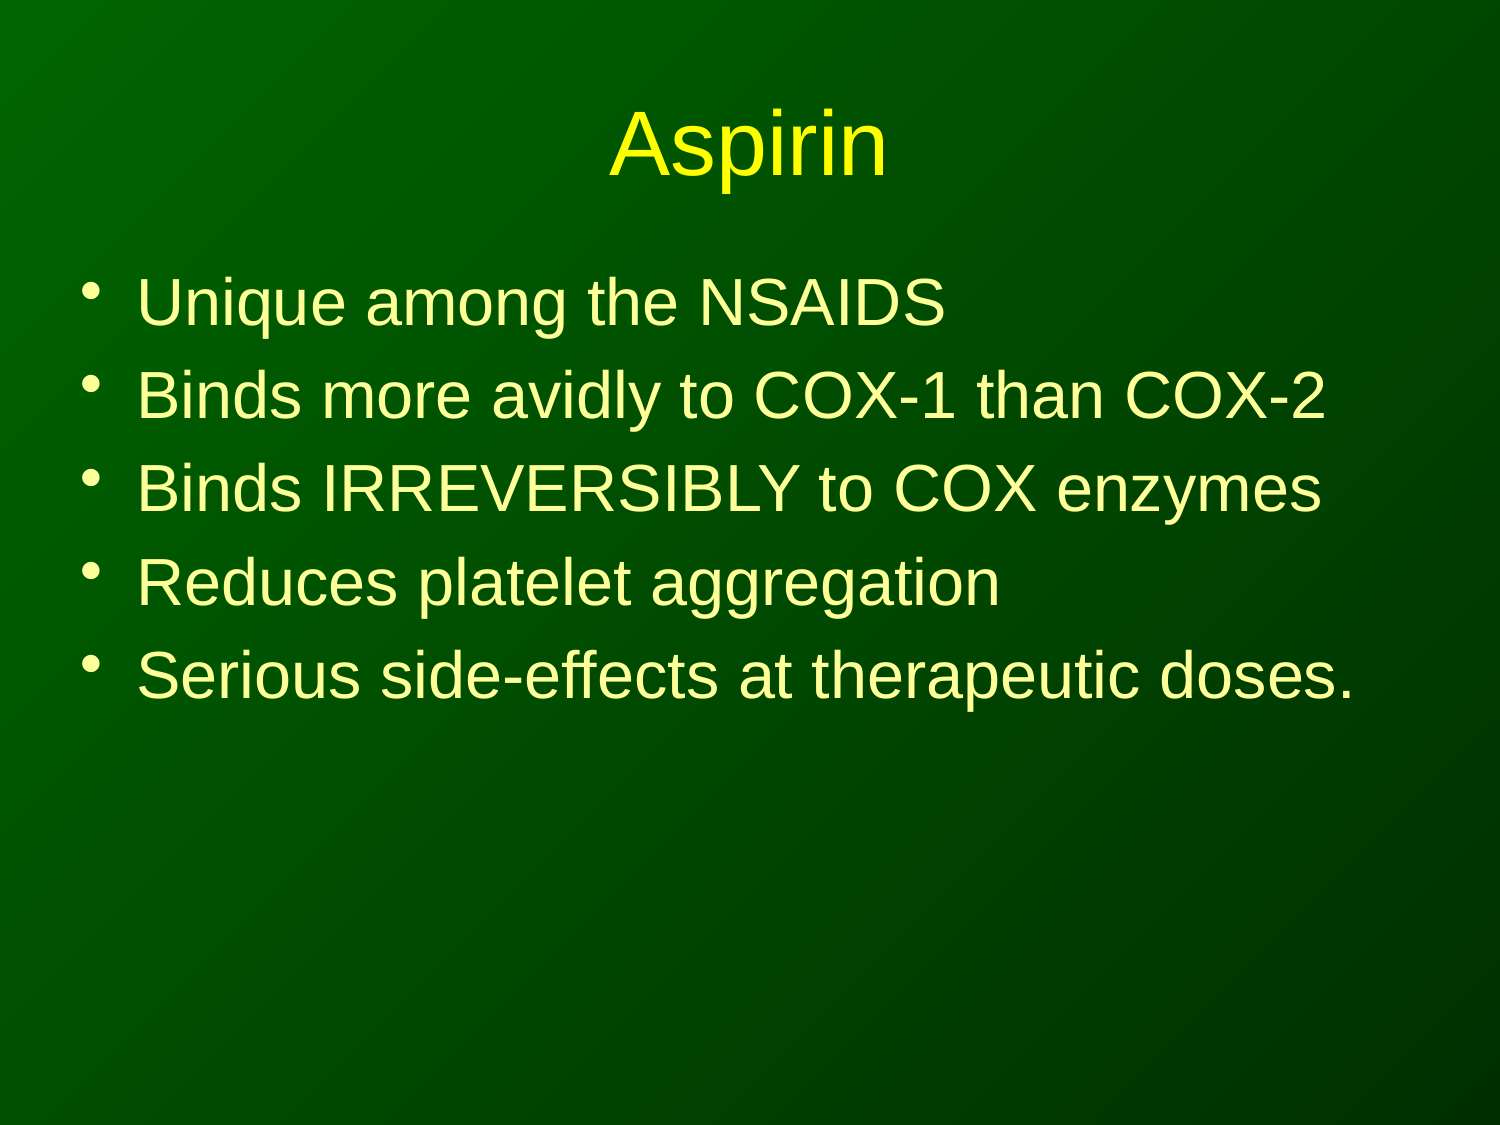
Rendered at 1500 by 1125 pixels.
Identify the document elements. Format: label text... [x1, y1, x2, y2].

list Unique among the NSAIDS Binds more avidly to COX-1 than COX-2 Binds IRREVERSIBLY to COX enzymes Reduces platelet aggregation Serious side-effects at therapeutic doses. [64, 250, 1428, 1125]
title Aspirin [74, 44, 1426, 233]
